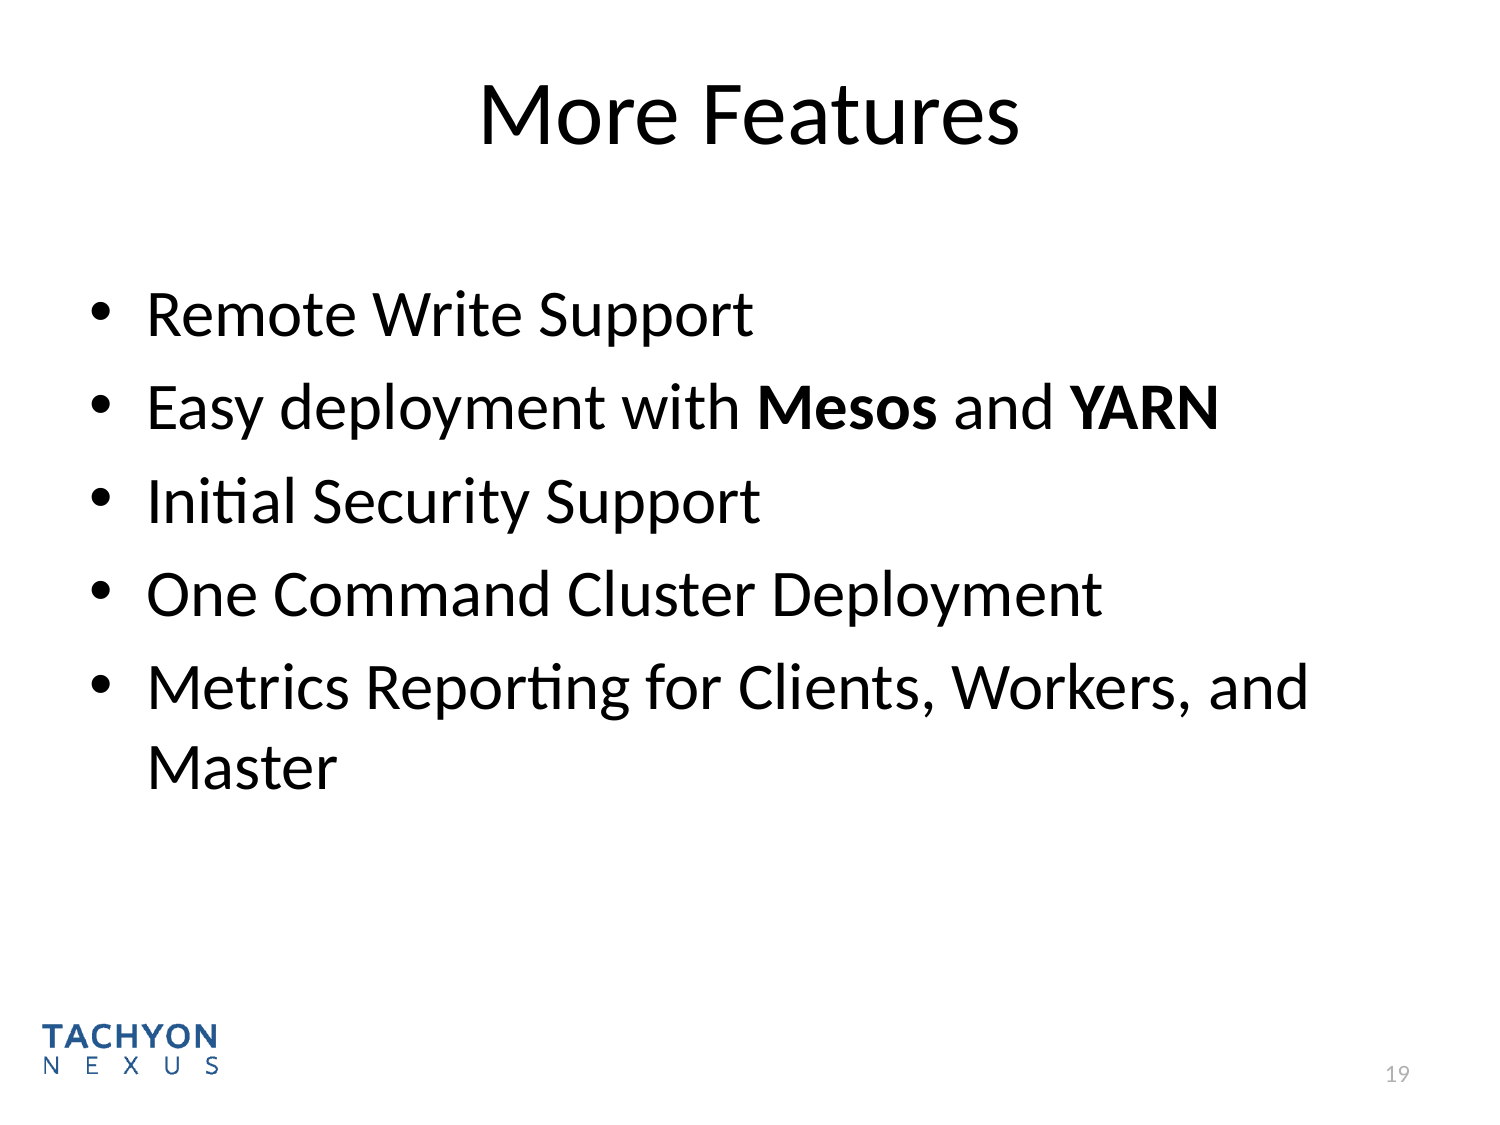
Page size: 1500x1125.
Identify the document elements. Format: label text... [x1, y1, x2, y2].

list Remote Write Support Easy deployment with Mesos and YARN Initial Security Support One Command Cluster Deployment Metrics Reporting for Clients, Workers, and Master [75, 262, 1425, 1005]
slide_number 19 [1074, 1042, 1425, 1103]
picture [41, 1011, 219, 1082]
title More Features [75, 45, 1425, 233]
